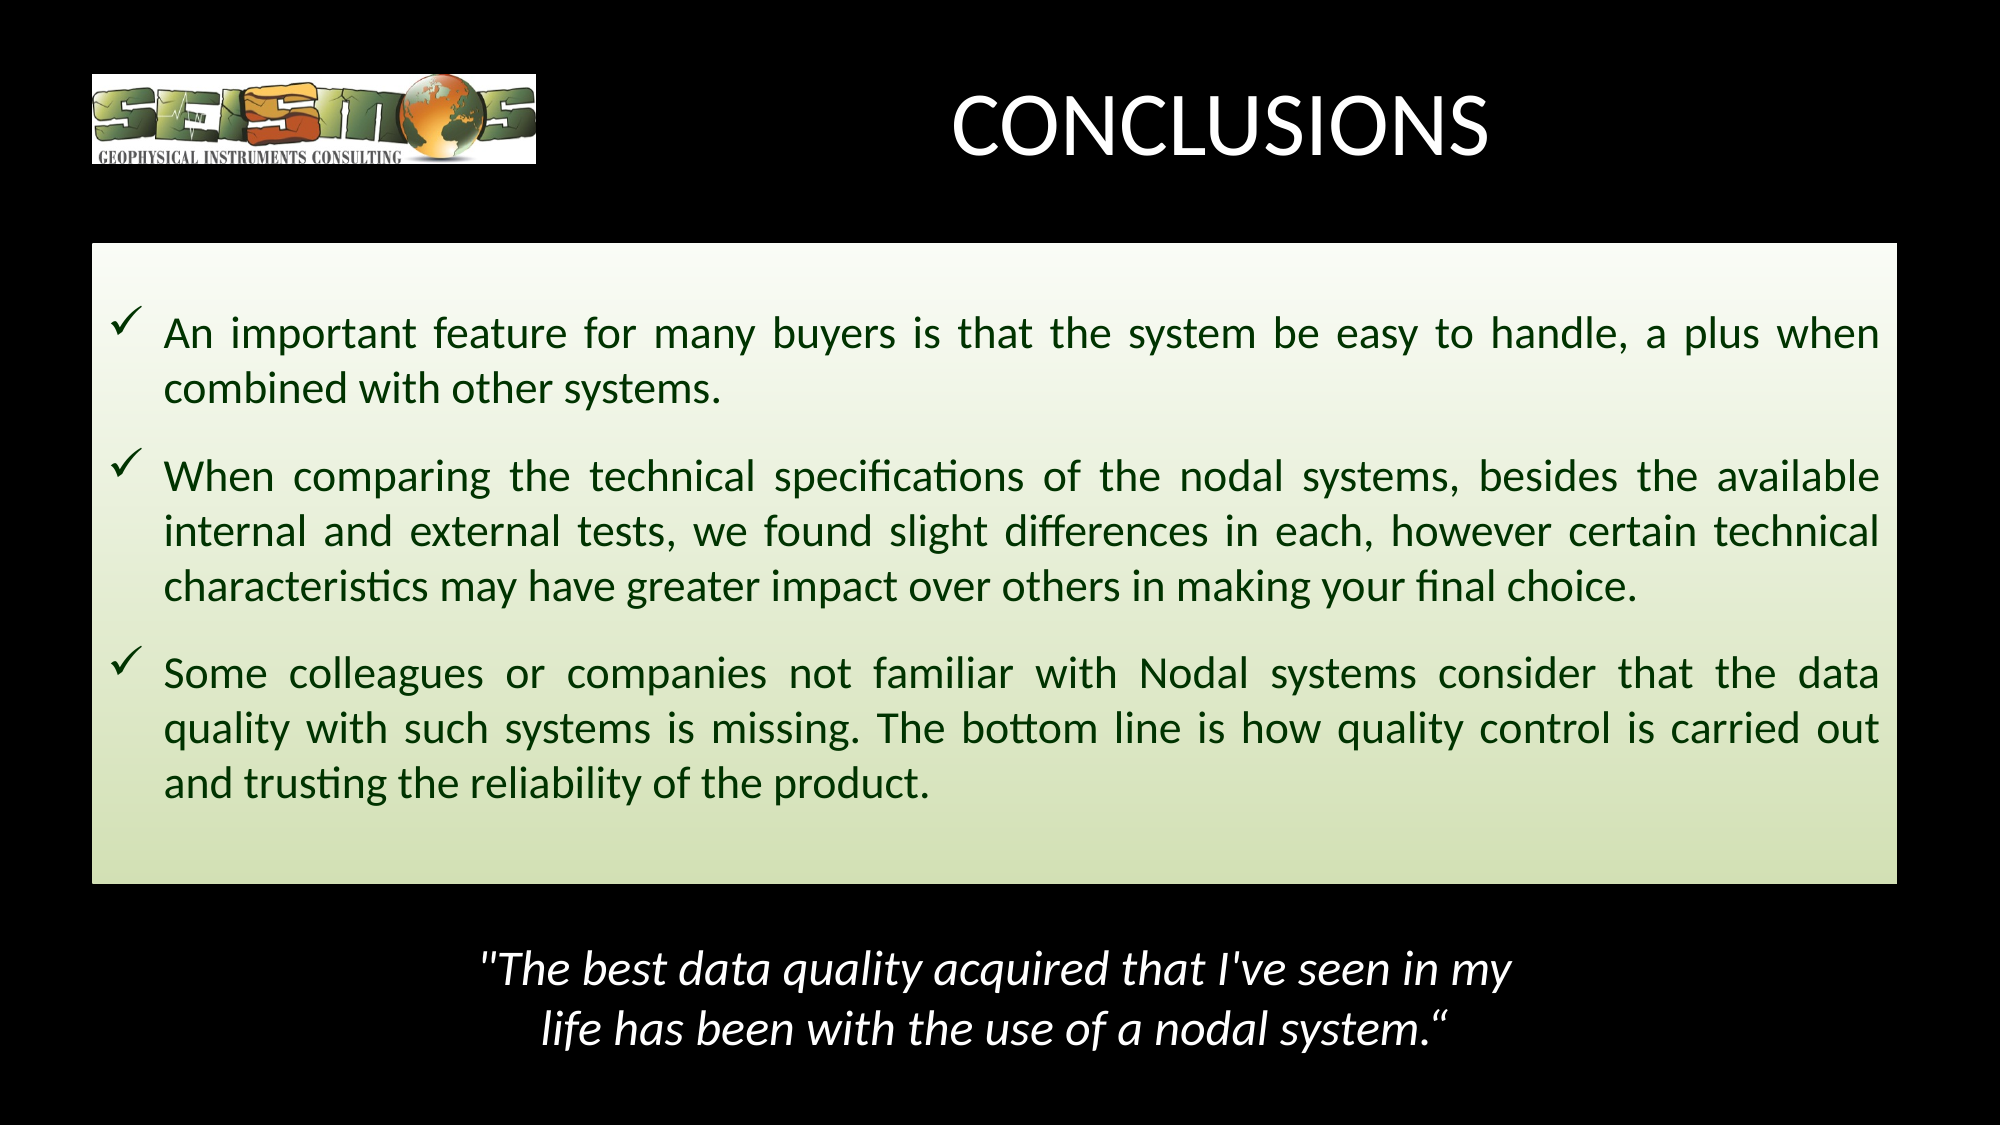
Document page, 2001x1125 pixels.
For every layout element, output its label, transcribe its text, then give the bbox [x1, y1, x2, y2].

text_box "The best data quality acquired that I've seen in my life has been with the use of a nodal system.“ [455, 928, 1534, 1063]
picture [91, 74, 536, 165]
title CONCLUSIONS [767, 74, 1676, 163]
list An important feature for many buyers is that the system be easy to handle, a plus when combined with other systems. When comparing the technical specifications of the nodal systems, besides the available internal and external tests, we found slight differences in each, however certain technical characteristics may have greater impact over others in making your final choice. Some colleagues or companies not familiar with Nodal systems consider that the data quality with such systems is missing. The bottom line is how quality control is carried out and trusting the reliability of the product. [92, 242, 1898, 884]
